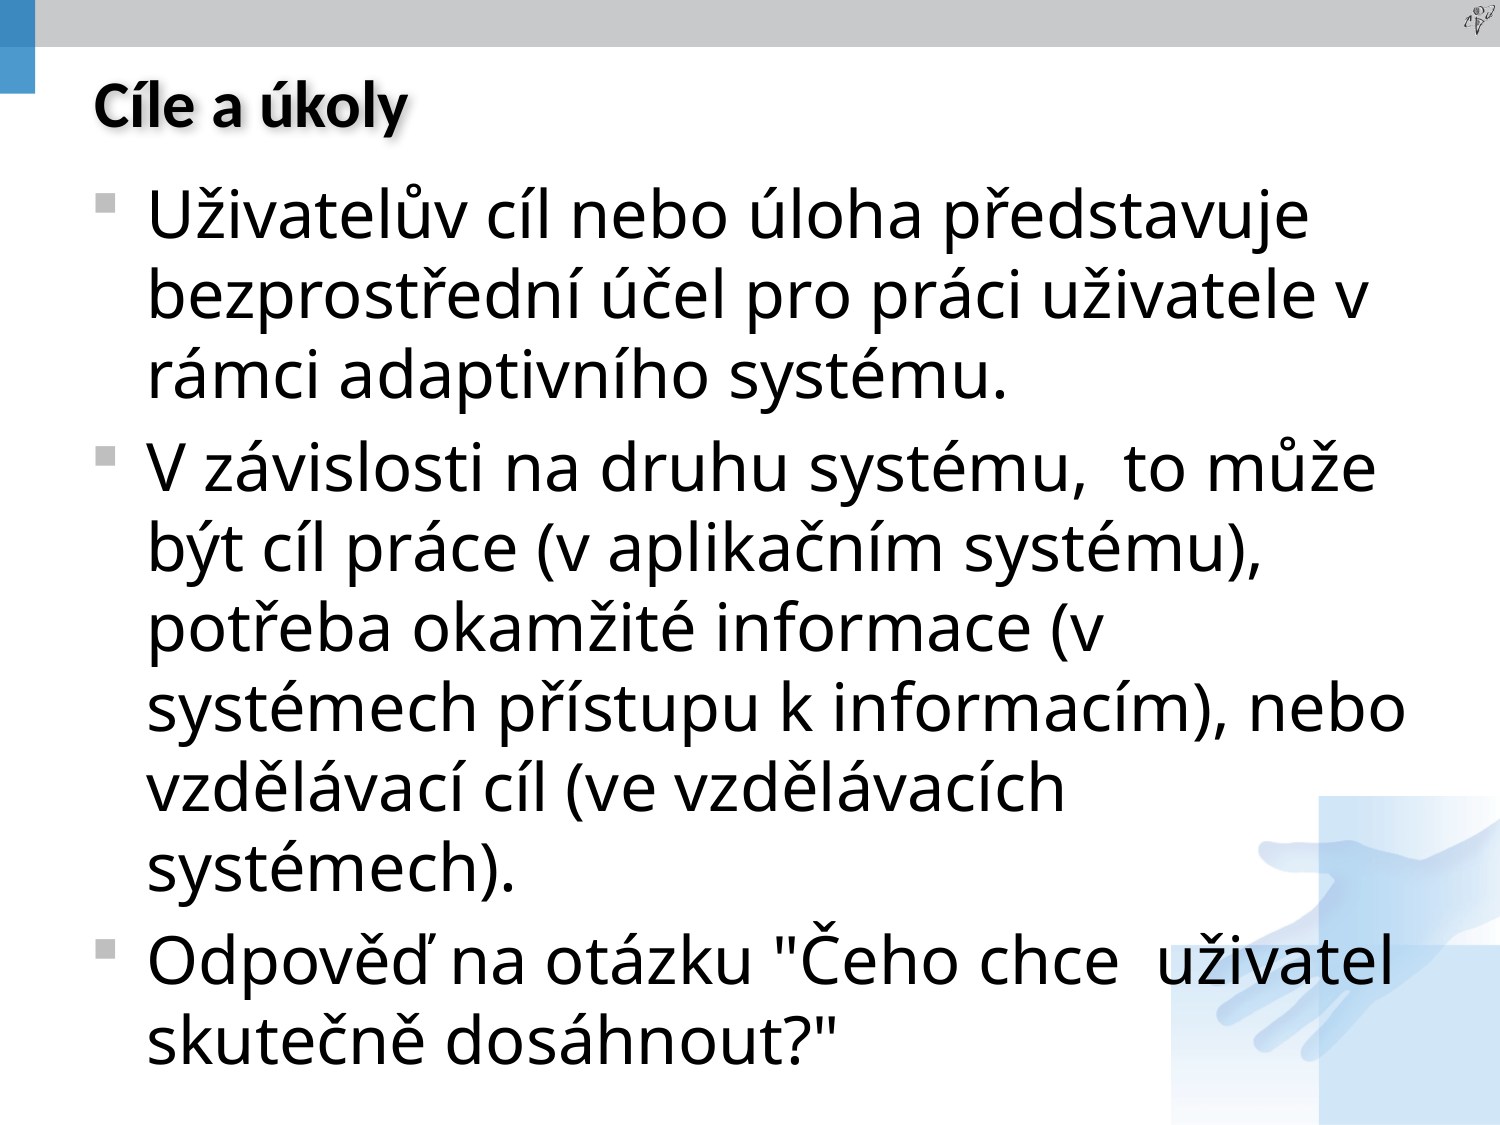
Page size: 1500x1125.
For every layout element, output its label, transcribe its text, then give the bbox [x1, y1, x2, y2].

list Uživatelův cíl nebo úloha představuje bezprostřední účel pro práci uživatele v rámci adaptivního systému. V závislosti na druhu systému, to může být cíl práce (v aplikačním systému), potřeba okamžité informace (v systémech přístupu k informacím), nebo vzdělávací cíl (ve vzdělávacích systémech). Odpověď na otázku "Čeho chce uživatel skutečně dosáhnout?" [75, 164, 1425, 1079]
title Cíle a úkoly [79, 46, 1430, 155]
picture [1171, 796, 1500, 1125]
